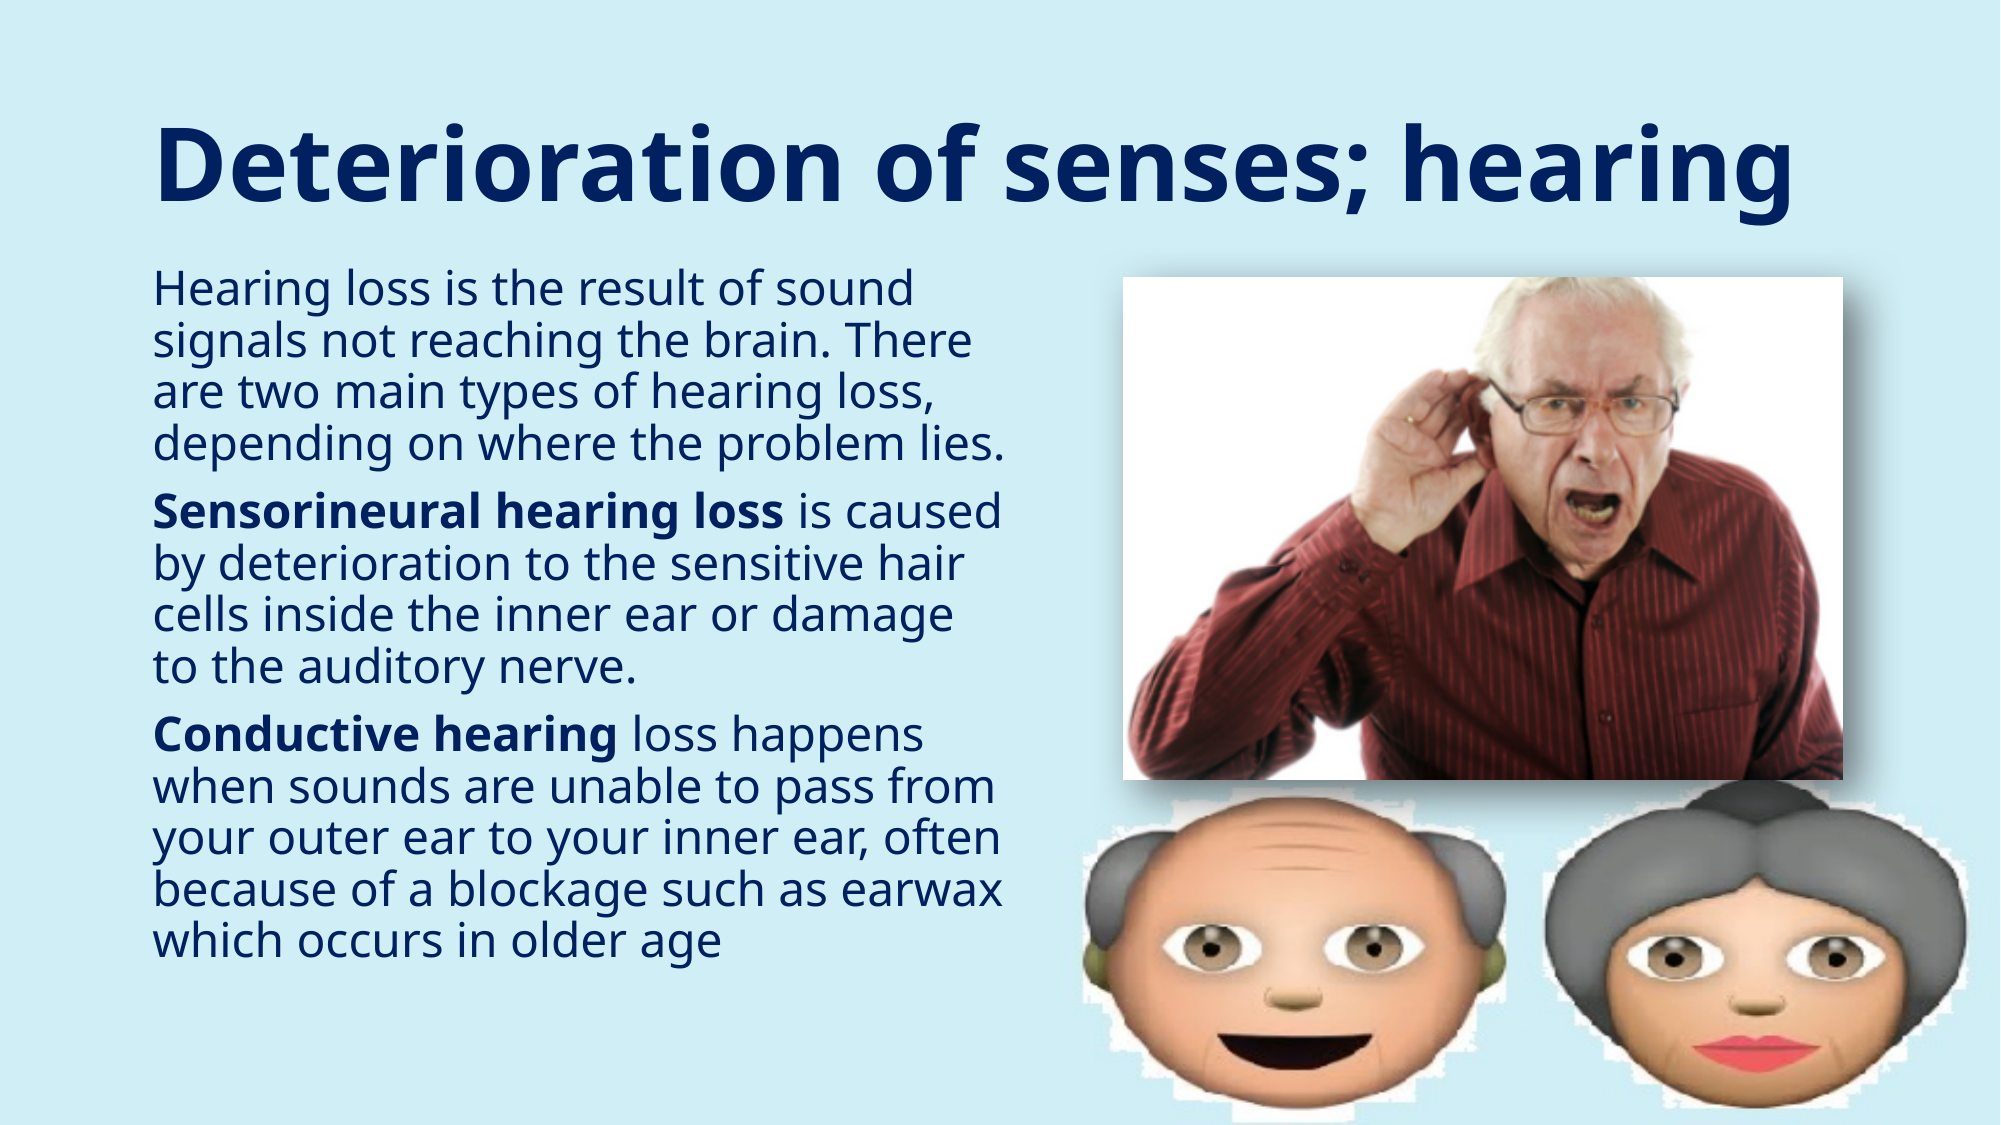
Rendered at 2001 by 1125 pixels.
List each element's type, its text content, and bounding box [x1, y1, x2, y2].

picture [0, 0, 2001, 1125]
list Hearing loss is the result of sound signals not reaching the brain. There are two main types of hearing loss, depending on where the problem lies. Sensorineural hearing loss is caused by deterioration to the sensitive hair cells inside the inner ear or damage to the auditory nerve. Conductive hearing loss happens when sounds are unable to pass from your outer ear to your inner ear, often because of a blockage such as earwax which occurs in older age [137, 257, 1025, 1065]
title Deterioration of senses; hearing [137, 59, 1863, 278]
